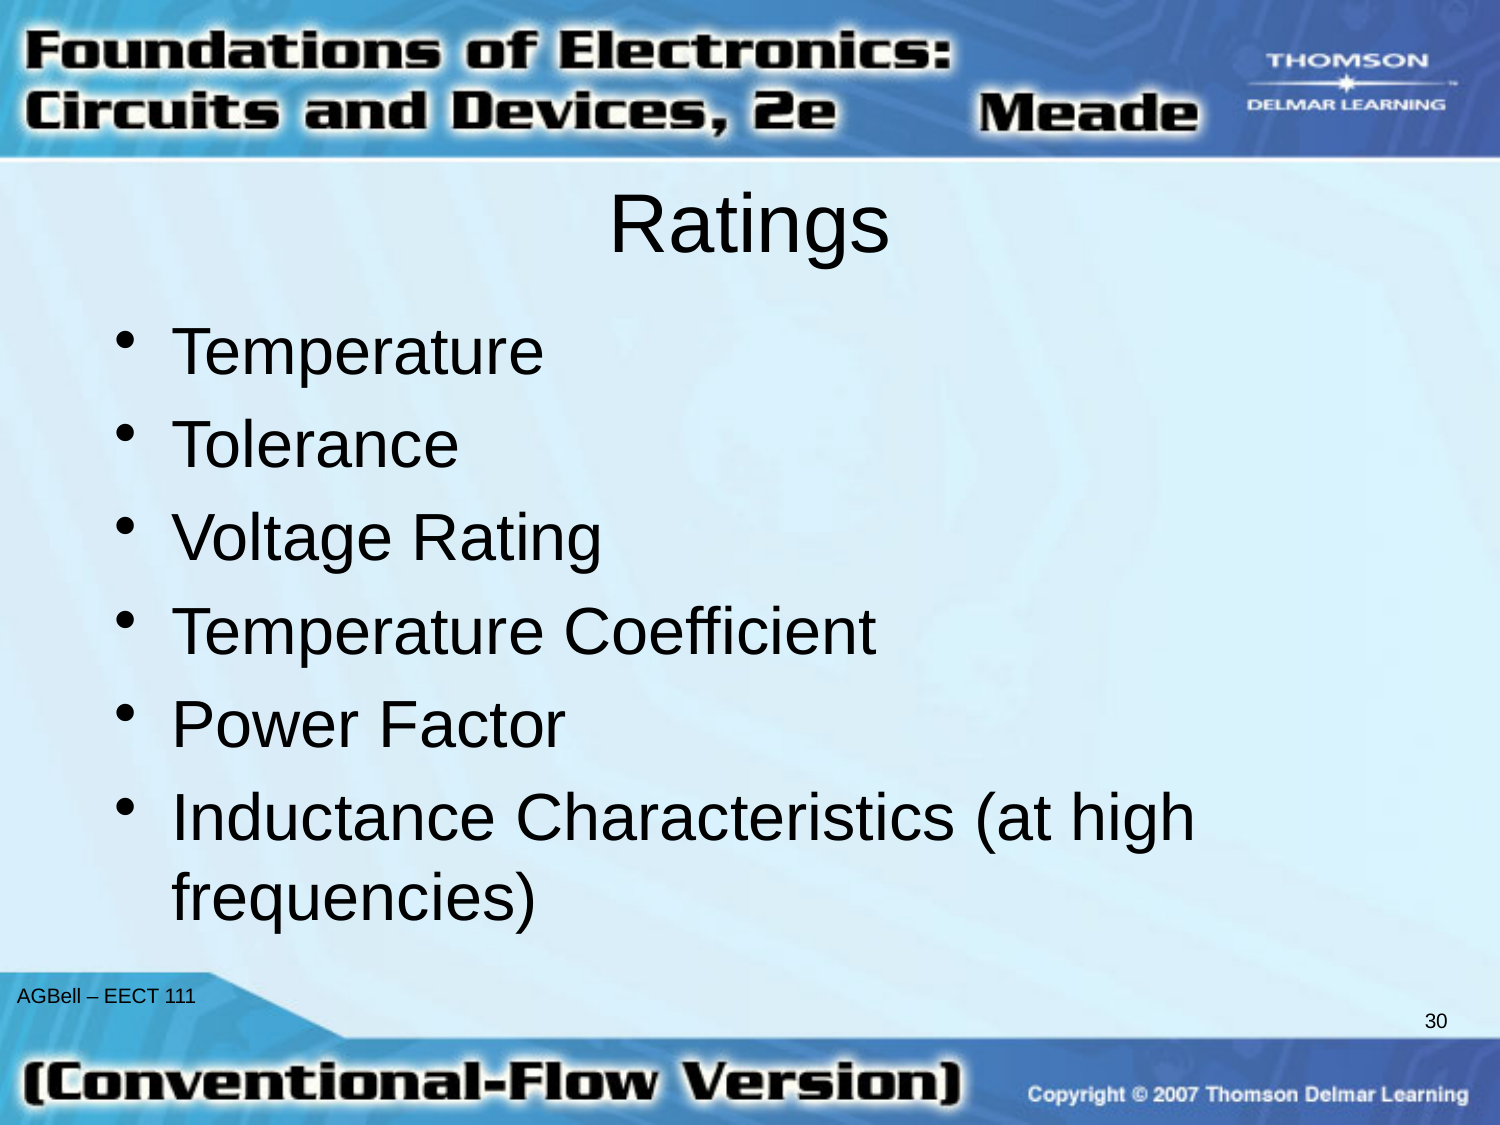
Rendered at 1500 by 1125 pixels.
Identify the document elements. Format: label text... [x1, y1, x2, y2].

title Ratings [112, 125, 1388, 313]
list Temperature Tolerance Voltage Rating Temperature Coefficient Power Factor Inductance Characteristics (at high frequencies) [99, 299, 1375, 963]
picture [0, 0, 1500, 1125]
